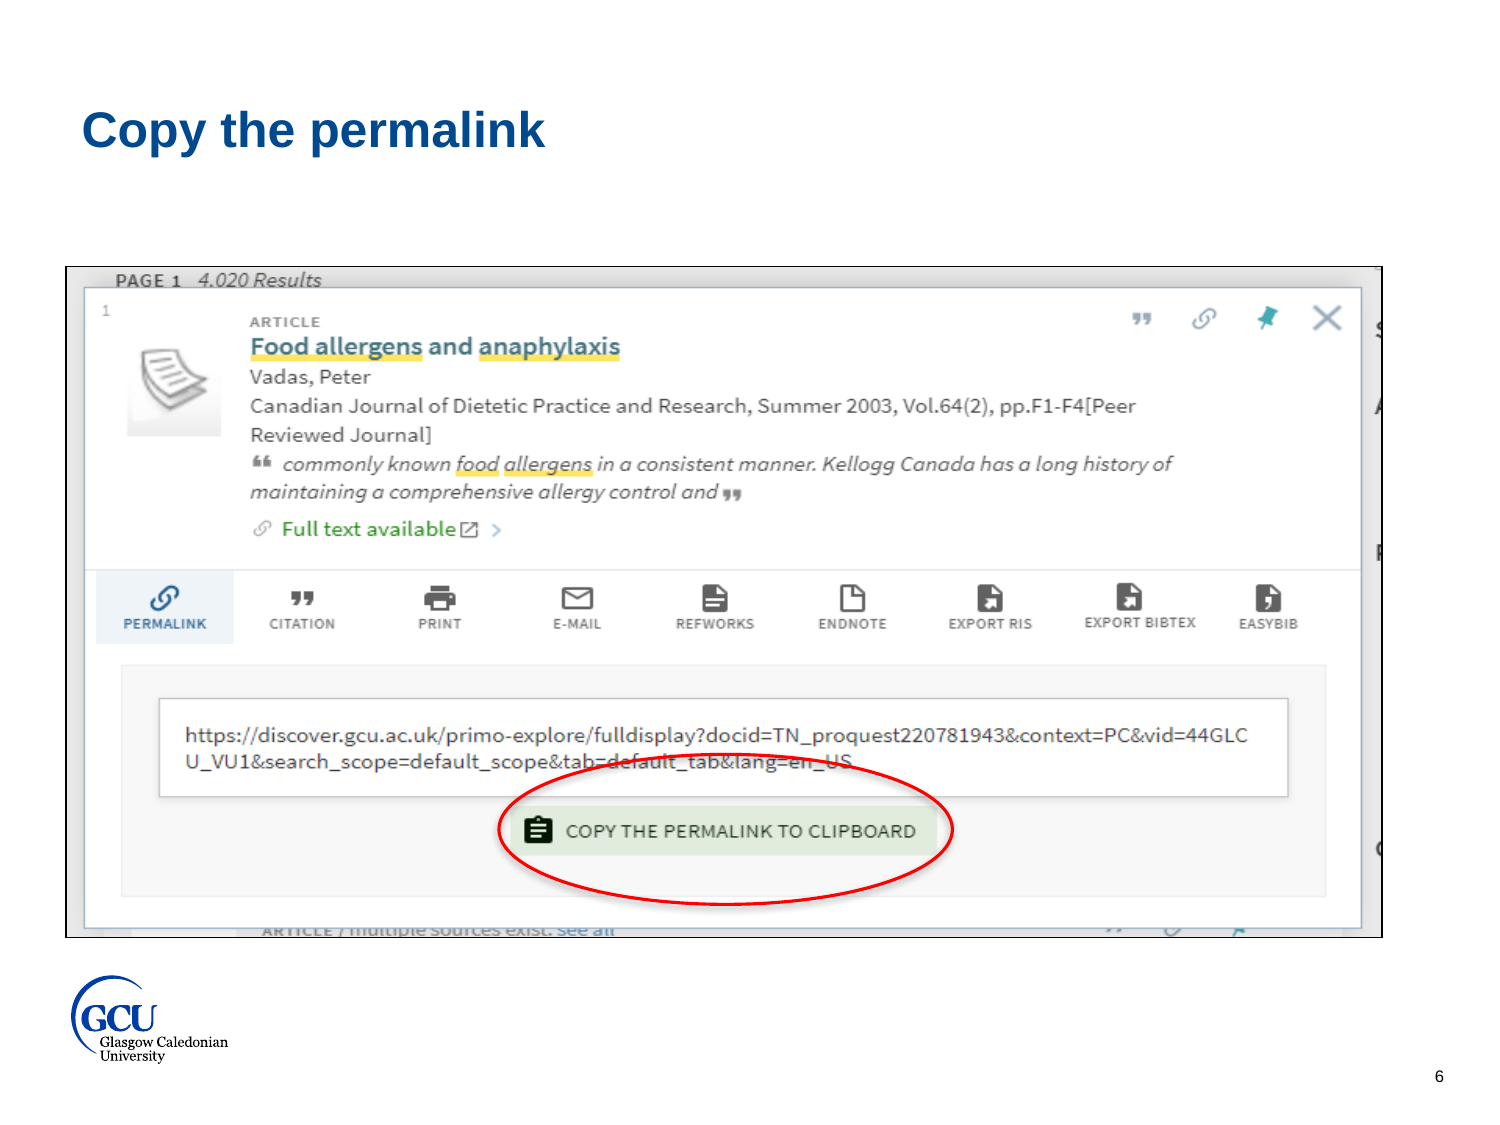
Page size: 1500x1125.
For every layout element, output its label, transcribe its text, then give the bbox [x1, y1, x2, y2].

list Copy the permalink [66, 90, 953, 166]
picture [66, 266, 1382, 937]
